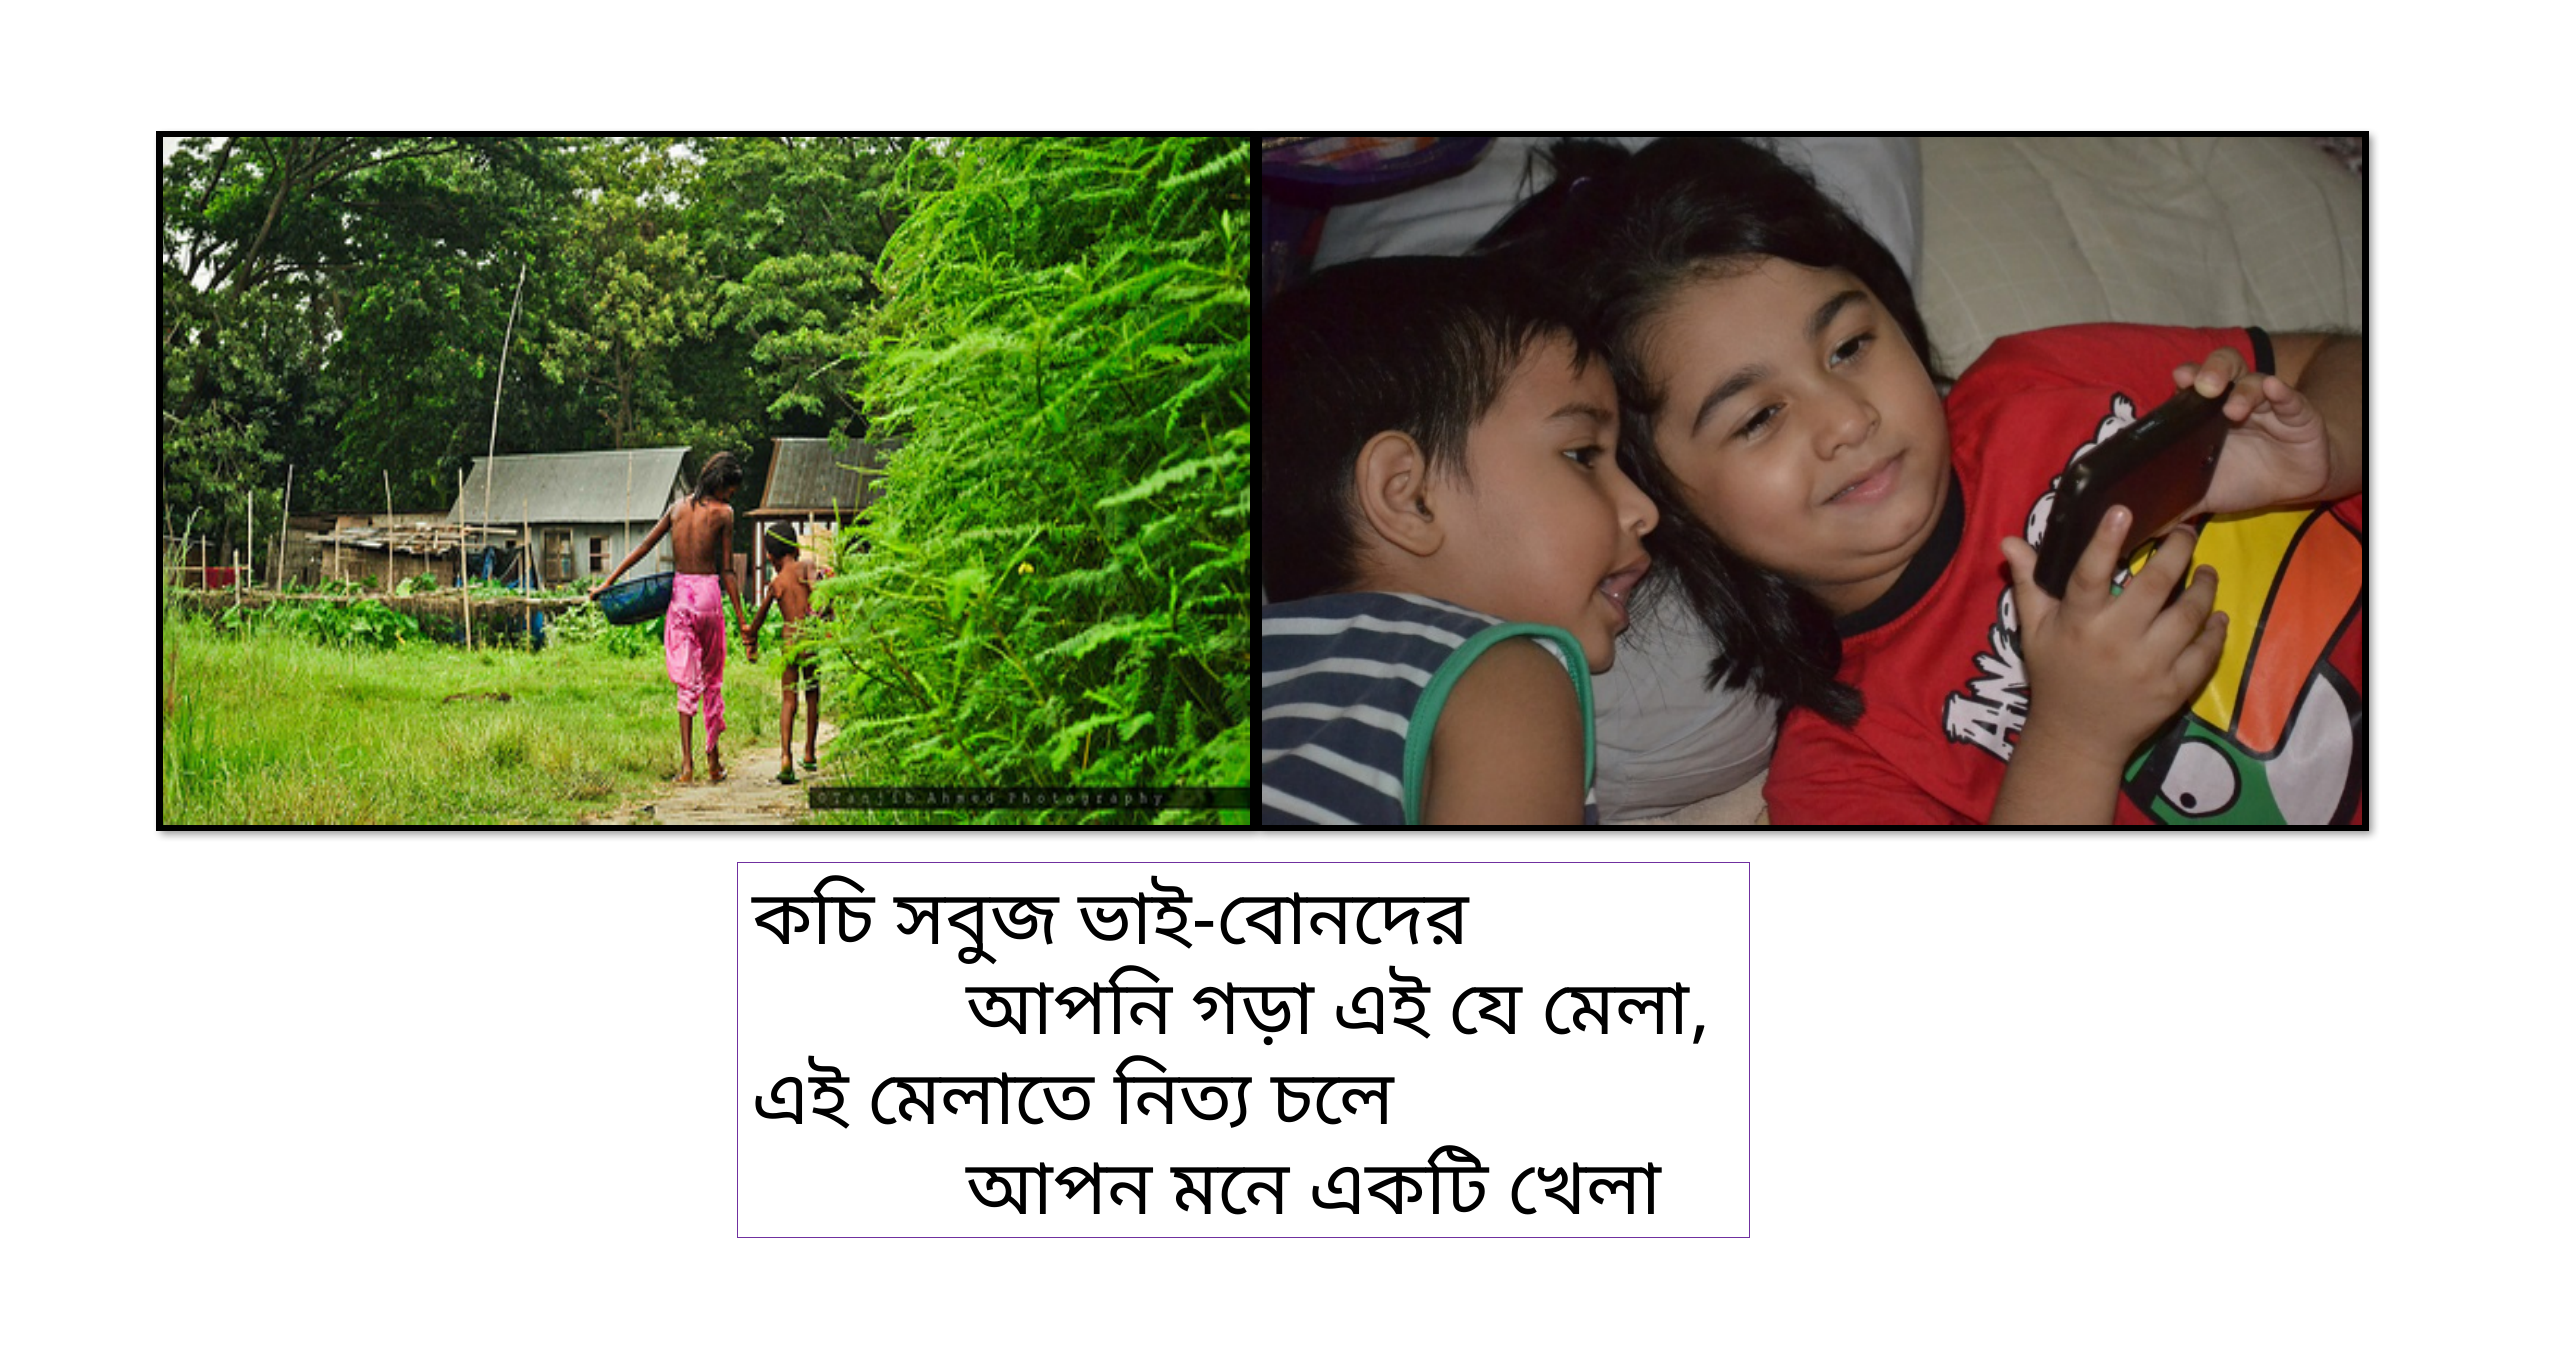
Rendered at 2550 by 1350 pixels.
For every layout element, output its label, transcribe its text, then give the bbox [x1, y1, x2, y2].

text_box কচি সবুজ ভাই-বোনদের আপনি গড়া এই যে মেলা, এই মেলাতে নিত্য চলে আপন মনে একটি খেলা [737, 862, 1750, 1238]
picture [1262, 137, 2363, 826]
picture [162, 137, 1251, 826]
